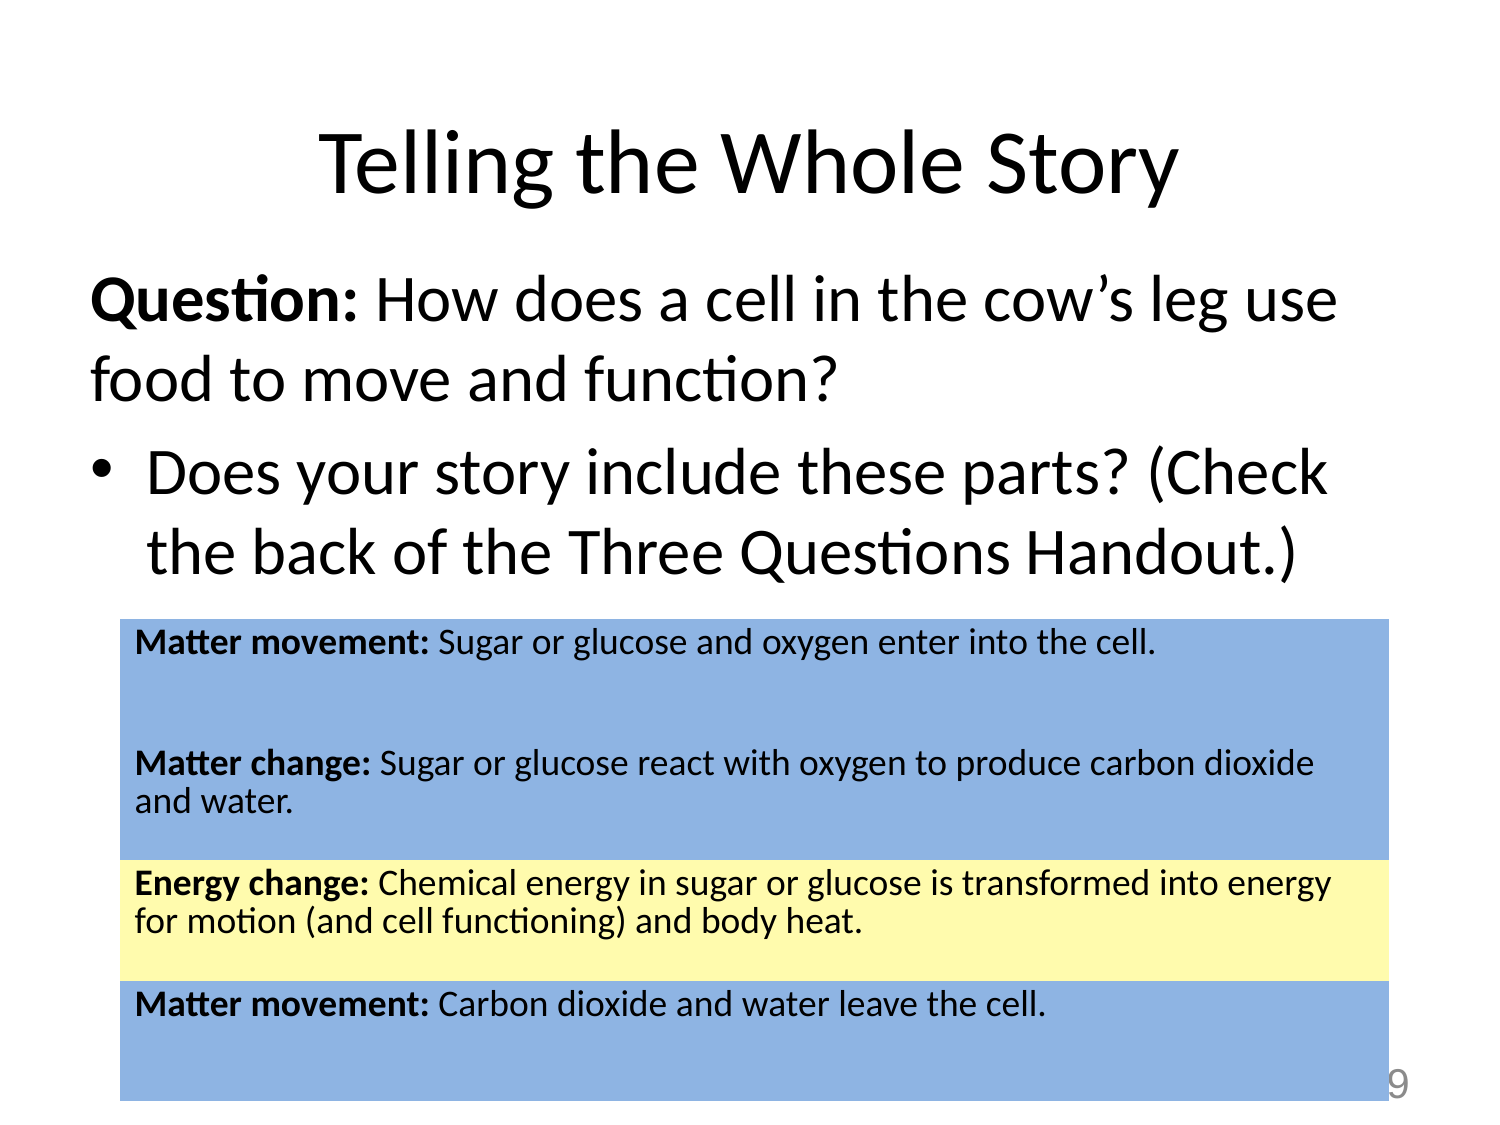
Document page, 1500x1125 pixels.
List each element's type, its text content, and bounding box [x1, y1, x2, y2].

table_header Matter movement: Sugar or glucose and oxygen enter into the cell. [120, 619, 1389, 740]
title Telling the Whole Story [75, 75, 1425, 238]
table_cell Matter change: Sugar or glucose react with oxygen to produce carbon dioxide and water. [120, 740, 1389, 860]
list Question: How does a cell in the cow’s leg use food to move and function? Does your story include these parts? (Check the back of the Three Questions Handout.) [75, 246, 1425, 1052]
table_cell Matter movement: Carbon dioxide and water leave the cell. [120, 981, 1389, 1101]
table_cell Energy change: Chemical energy in sugar or glucose is transformed into energy for motion (and cell functioning) and body heat. [120, 860, 1389, 981]
slide_number 19 [1074, 1051, 1425, 1112]
